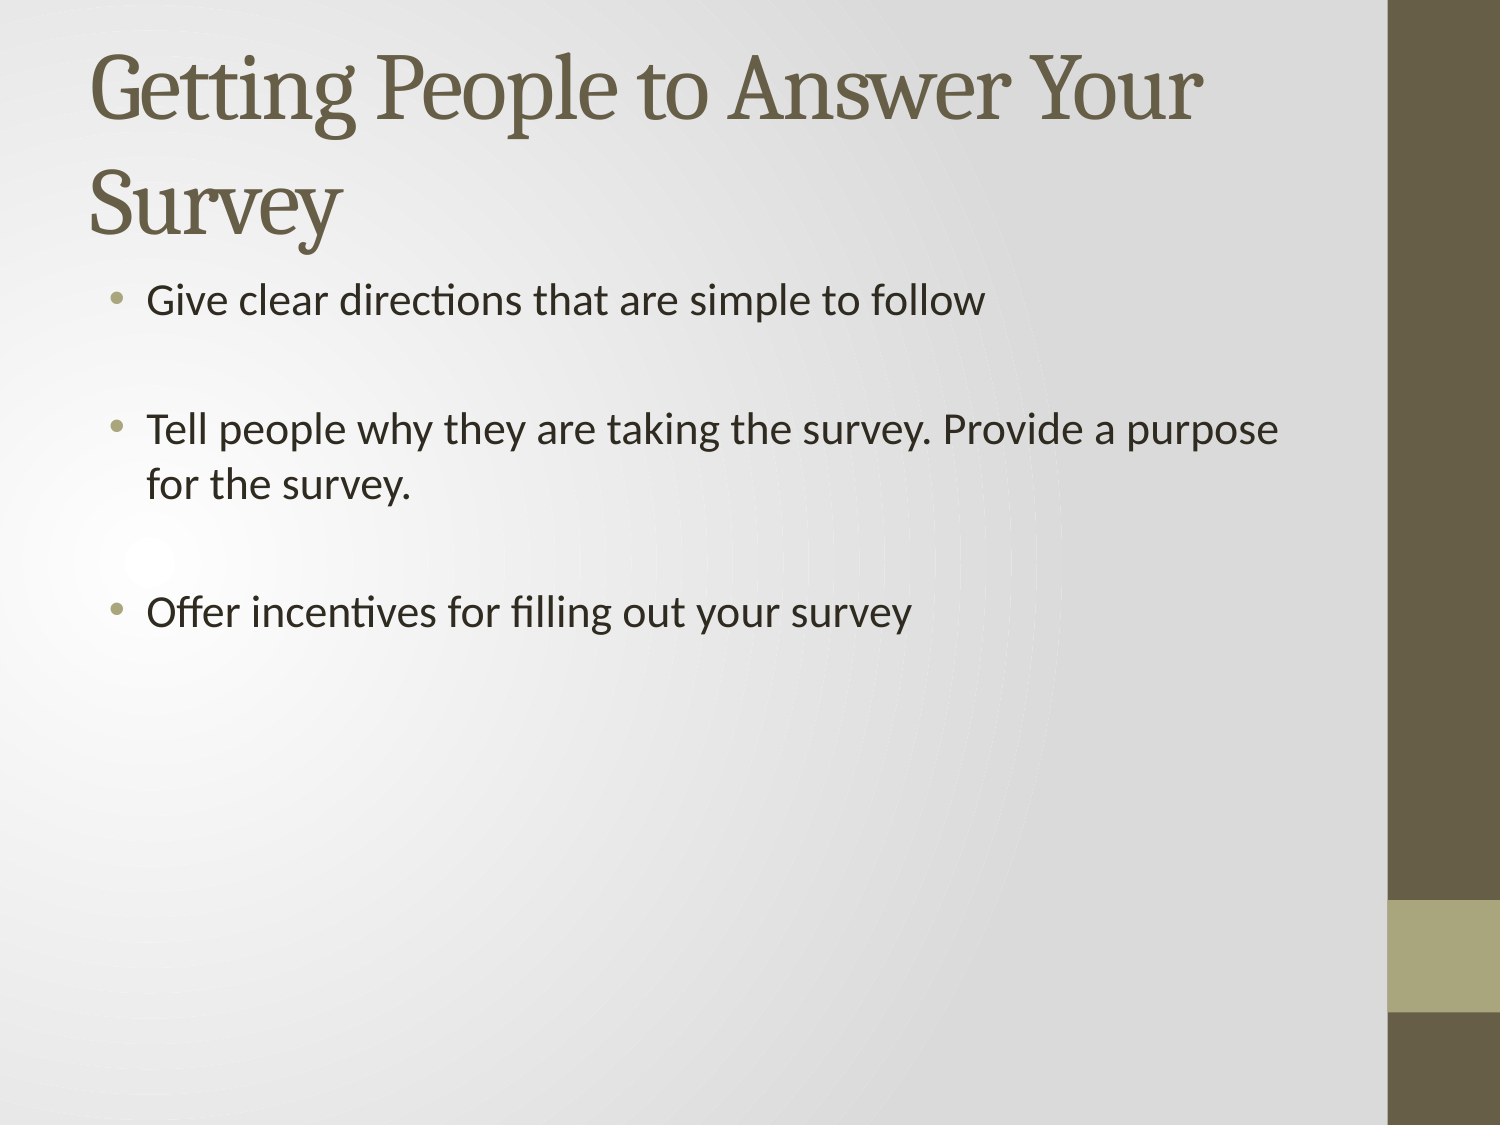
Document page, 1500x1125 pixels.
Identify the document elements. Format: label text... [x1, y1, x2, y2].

title Getting People to Answer Your Survey [75, 45, 1325, 233]
list Give clear directions that are simple to follow Tell people why they are taking the survey. Provide a purpose for the survey. Offer incentives for filling out your survey [75, 262, 1325, 1050]
